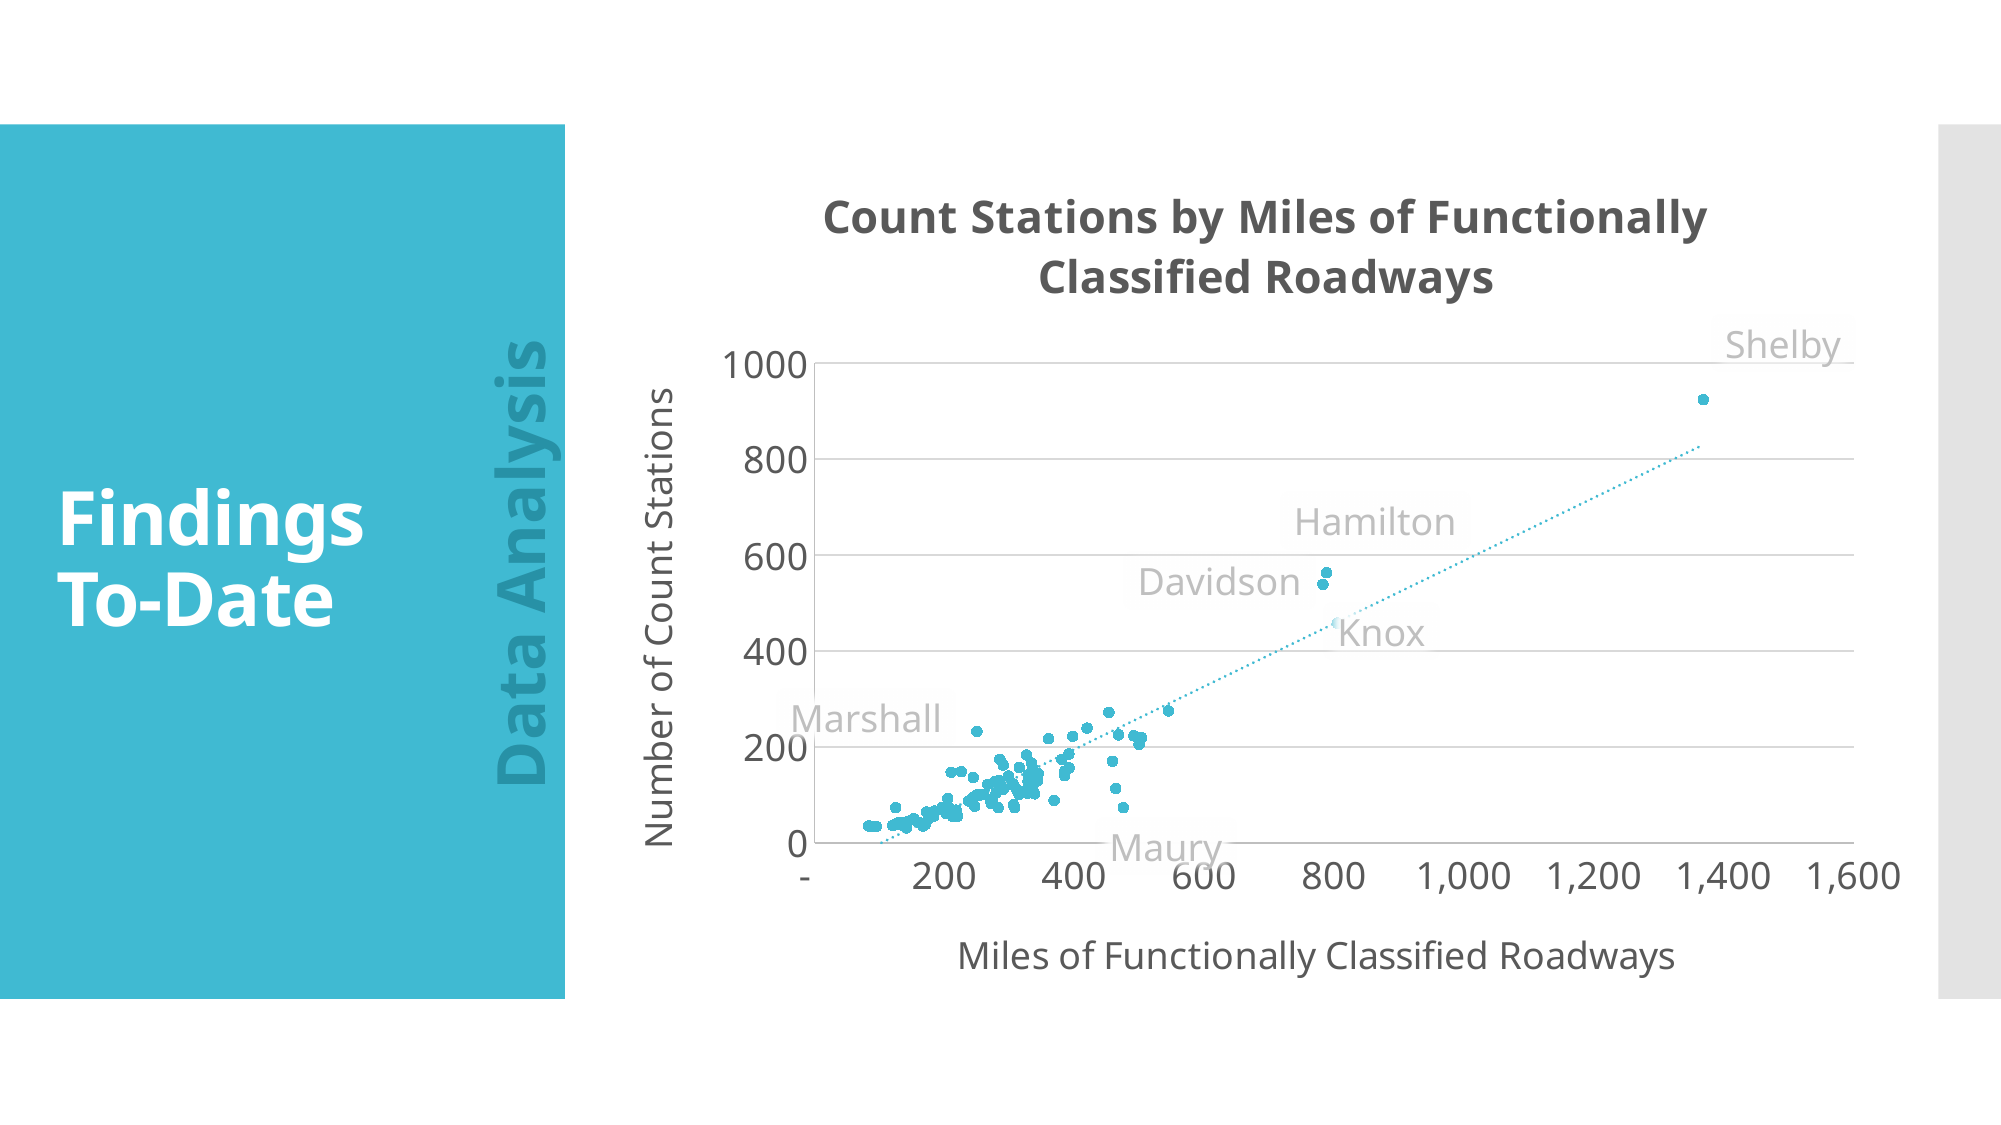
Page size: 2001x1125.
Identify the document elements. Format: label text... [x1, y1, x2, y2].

title Findings To-Date [41, 184, 481, 940]
chart [593, 145, 1939, 1017]
text_box Data Analysis [481, 129, 568, 1000]
